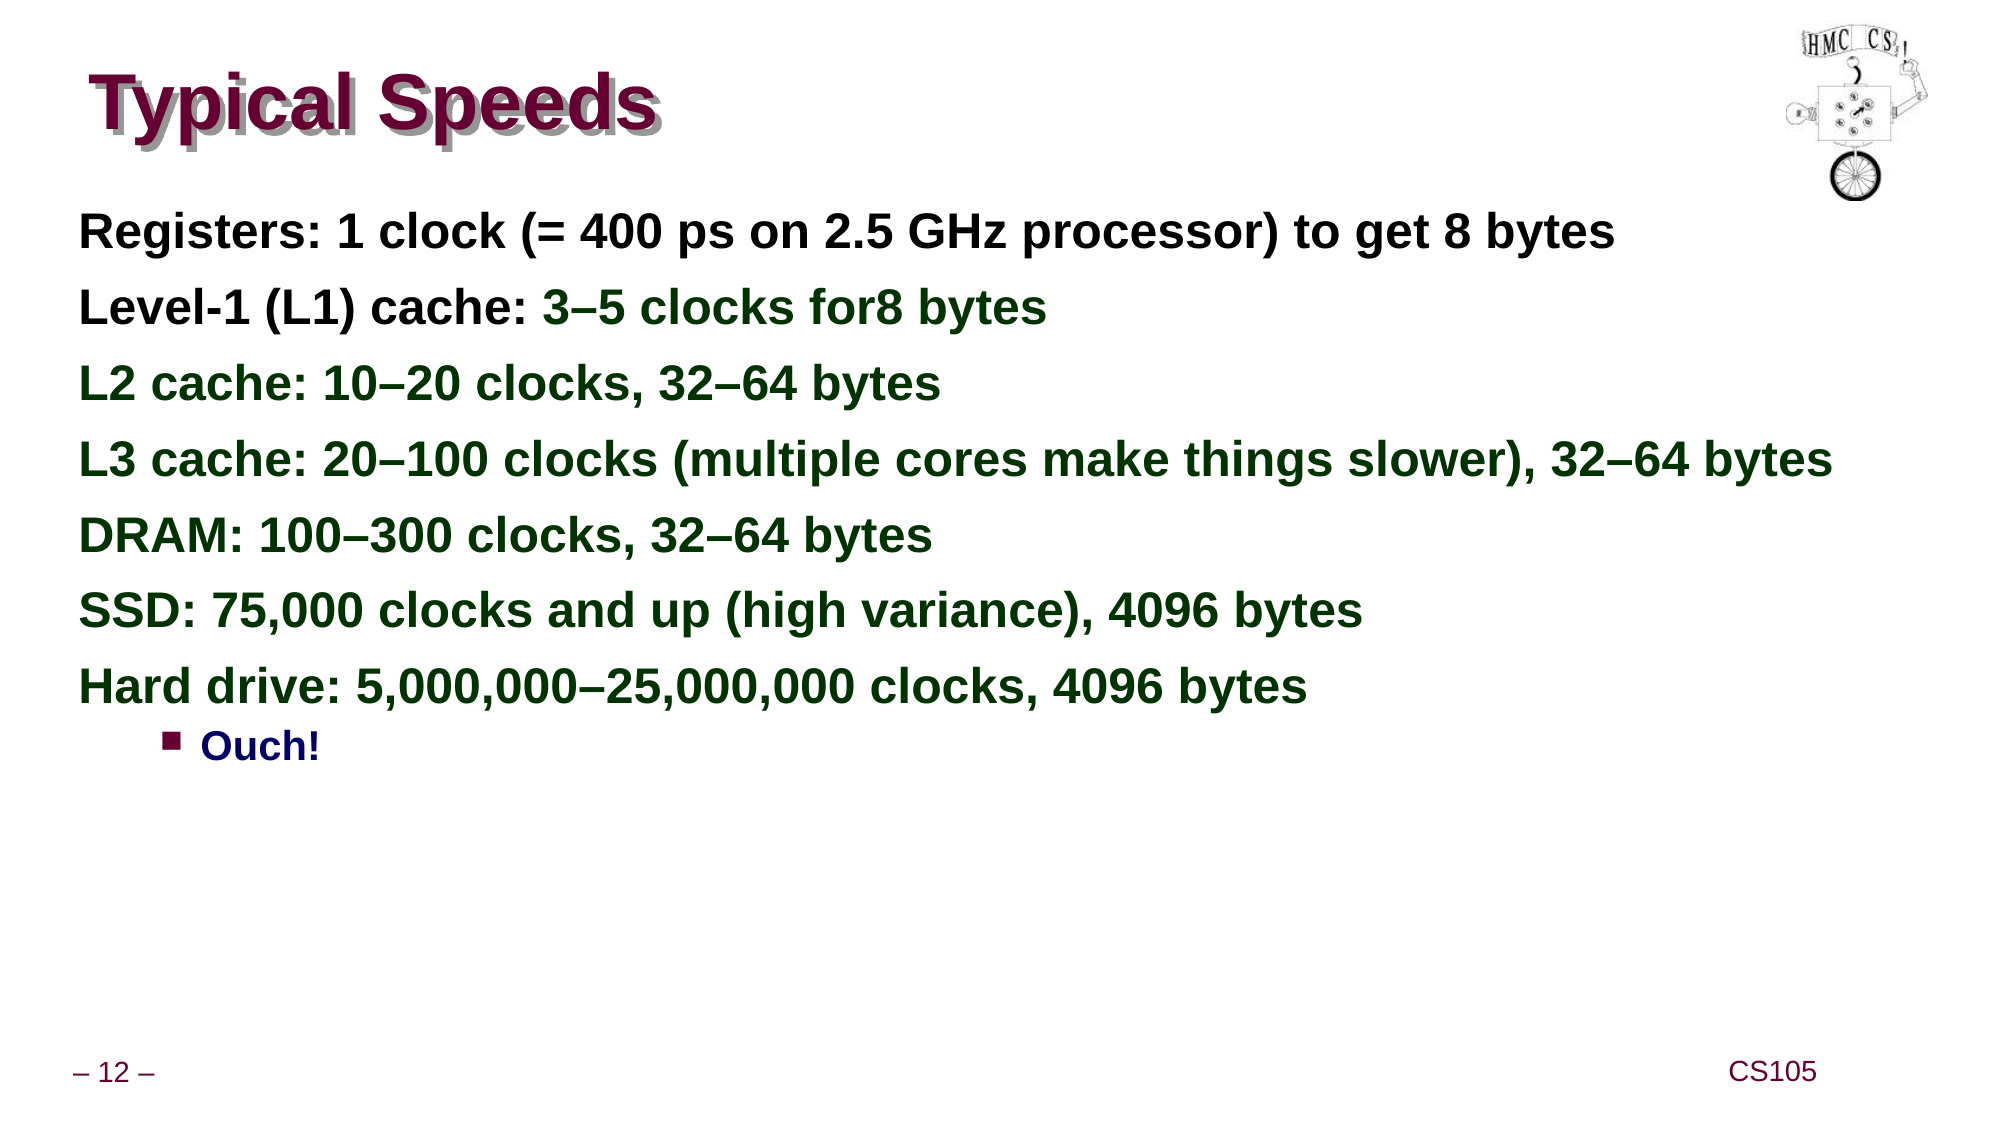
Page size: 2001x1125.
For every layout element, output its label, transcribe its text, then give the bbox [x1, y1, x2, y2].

title Typical Speeds [88, 40, 1732, 169]
list Registers: 1 clock (= 400 ps on 2.5 GHz processor) to get 8 bytes Level-1 (L1) cache: 3–5 clocks for8 bytes L2 cache: 10–20 clocks, 32–64 bytes L3 cache: 20–100 clocks (multiple cores make things slower), 32–64 bytes DRAM: 100–300 clocks, 32–64 bytes SSD: 75,000 clocks and up (high variance), 4096 bytes Hard drive: 5,000,000–25,000,000 clocks, 4096 bytes Ouch! [63, 200, 1881, 1058]
picture [1786, 20, 1928, 201]
